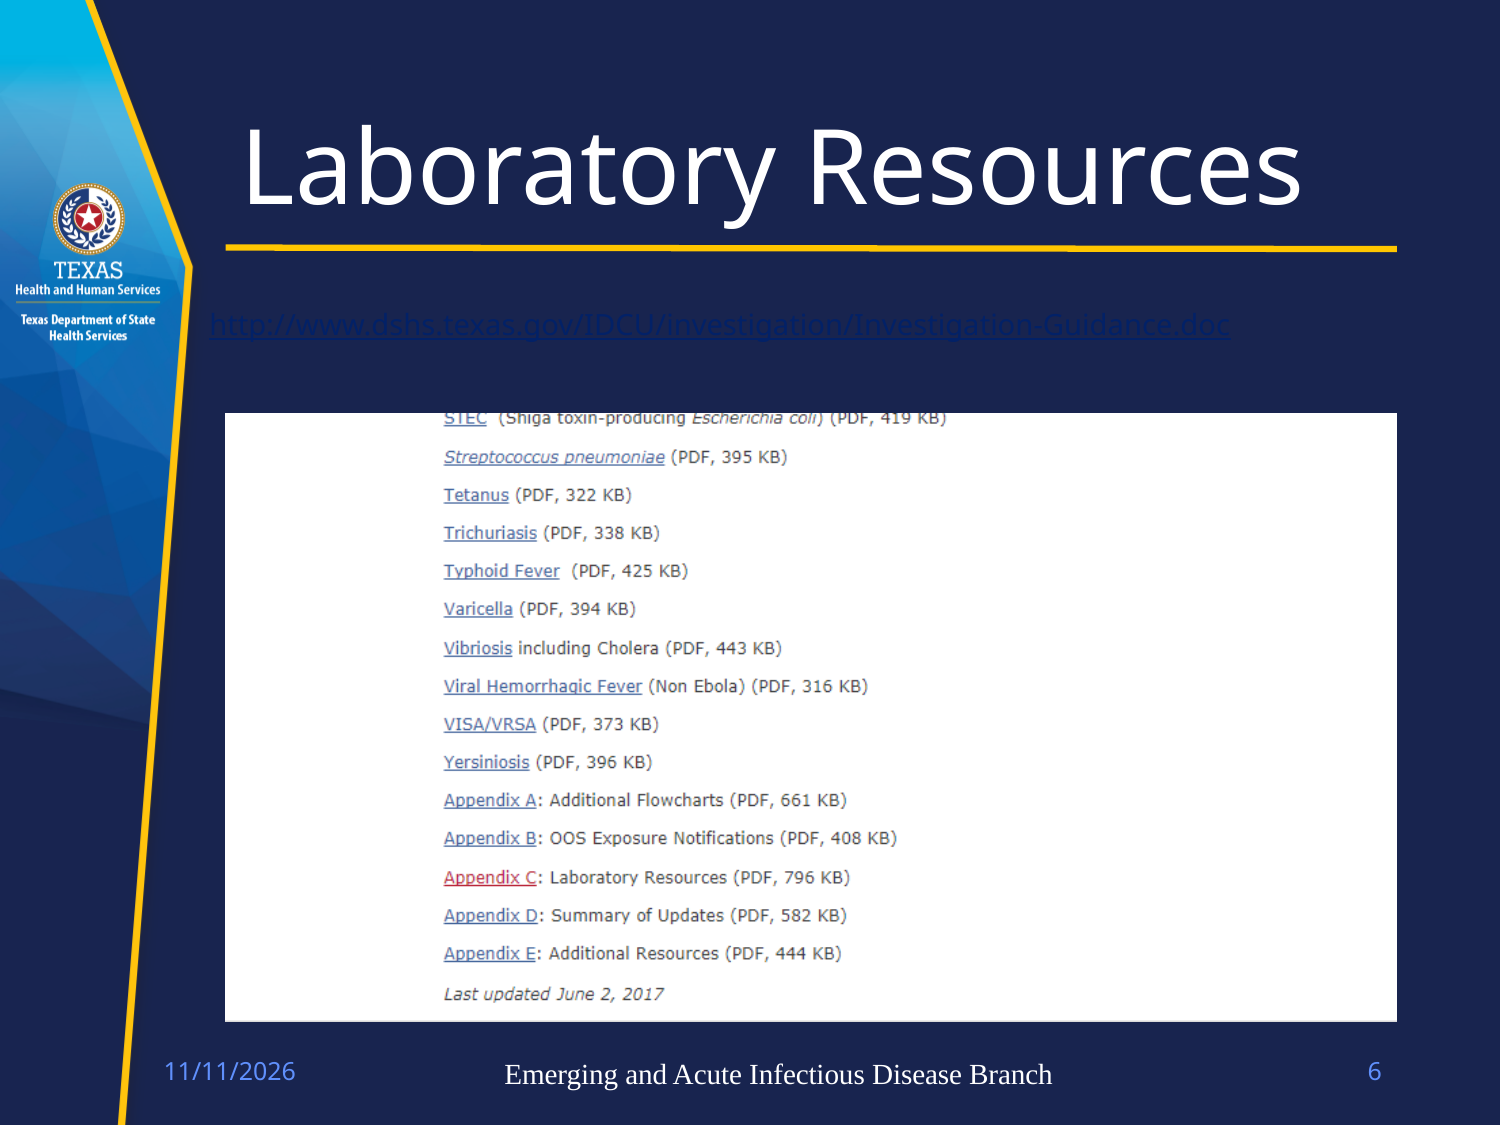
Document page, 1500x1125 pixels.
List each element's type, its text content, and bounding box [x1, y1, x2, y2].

footer Emerging and Acute Infectious Disease Branch [391, 1042, 1166, 1103]
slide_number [148, 1042, 357, 1103]
picture [0, 0, 1500, 1125]
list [225, 413, 1397, 1022]
text_box http://www.dshs.texas.gov/IDCU/investigation/Investigation-Guidance.doc [194, 299, 1427, 354]
title Laboratory Resources [225, 17, 1396, 236]
slide_number 6 [1200, 1042, 1397, 1103]
